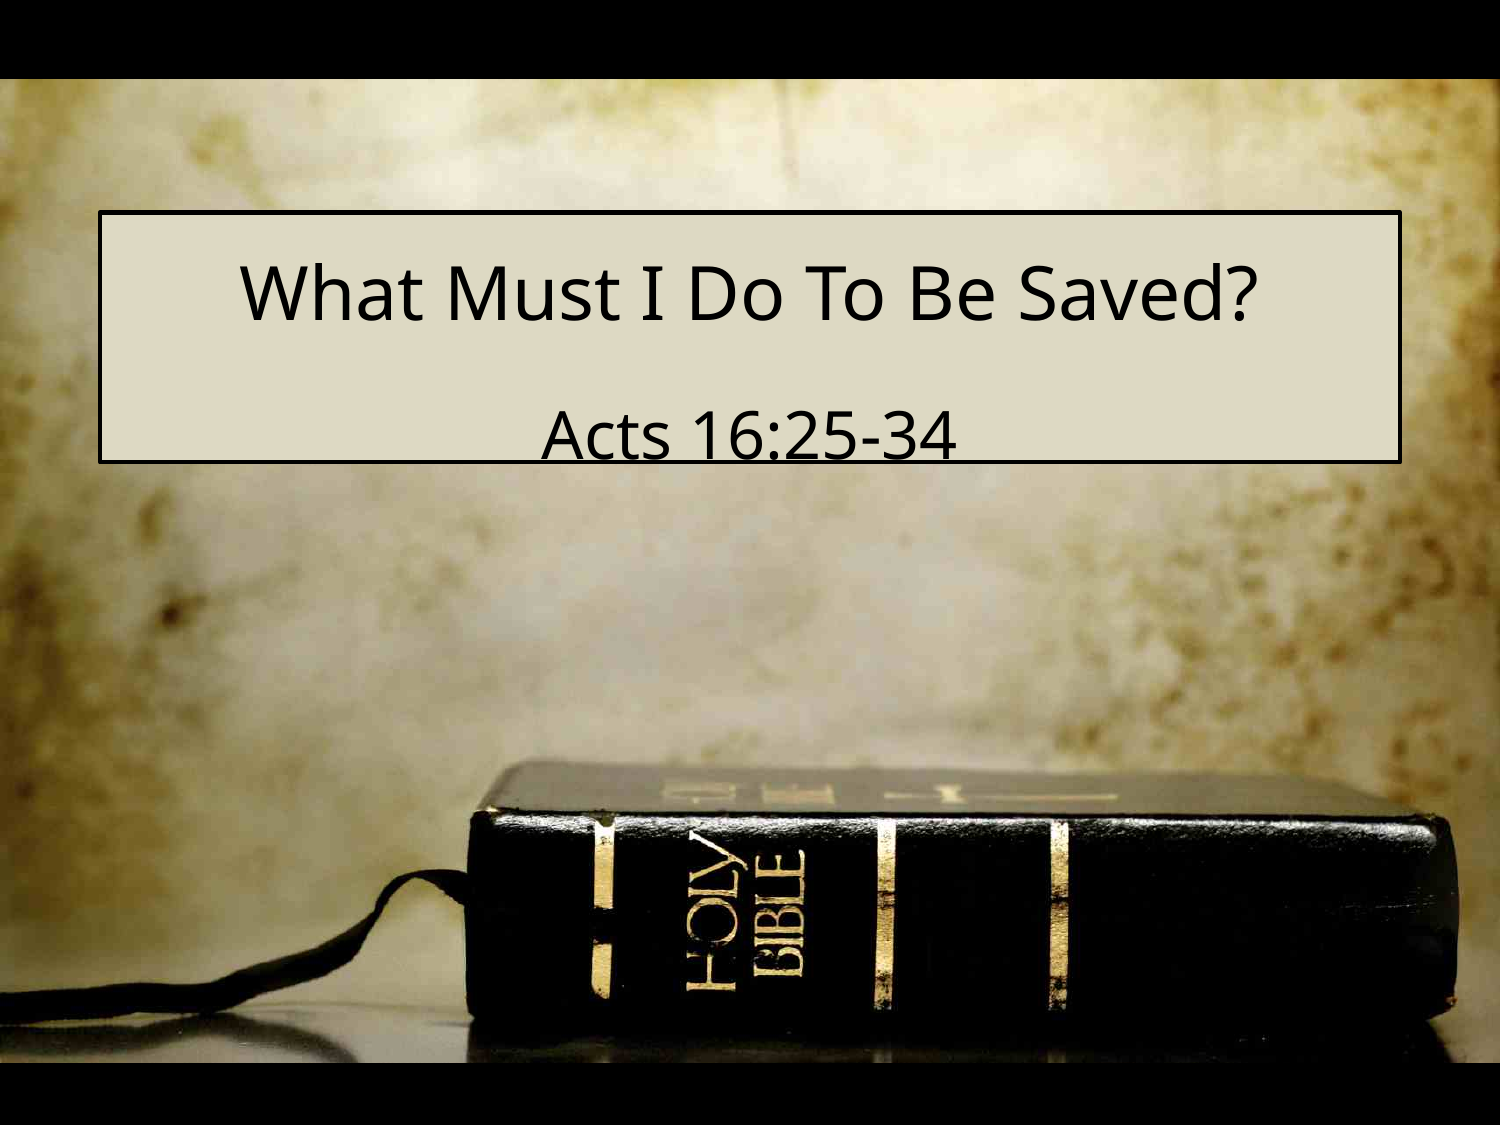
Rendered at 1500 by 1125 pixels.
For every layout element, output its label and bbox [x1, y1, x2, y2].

picture [0, 79, 1500, 1063]
